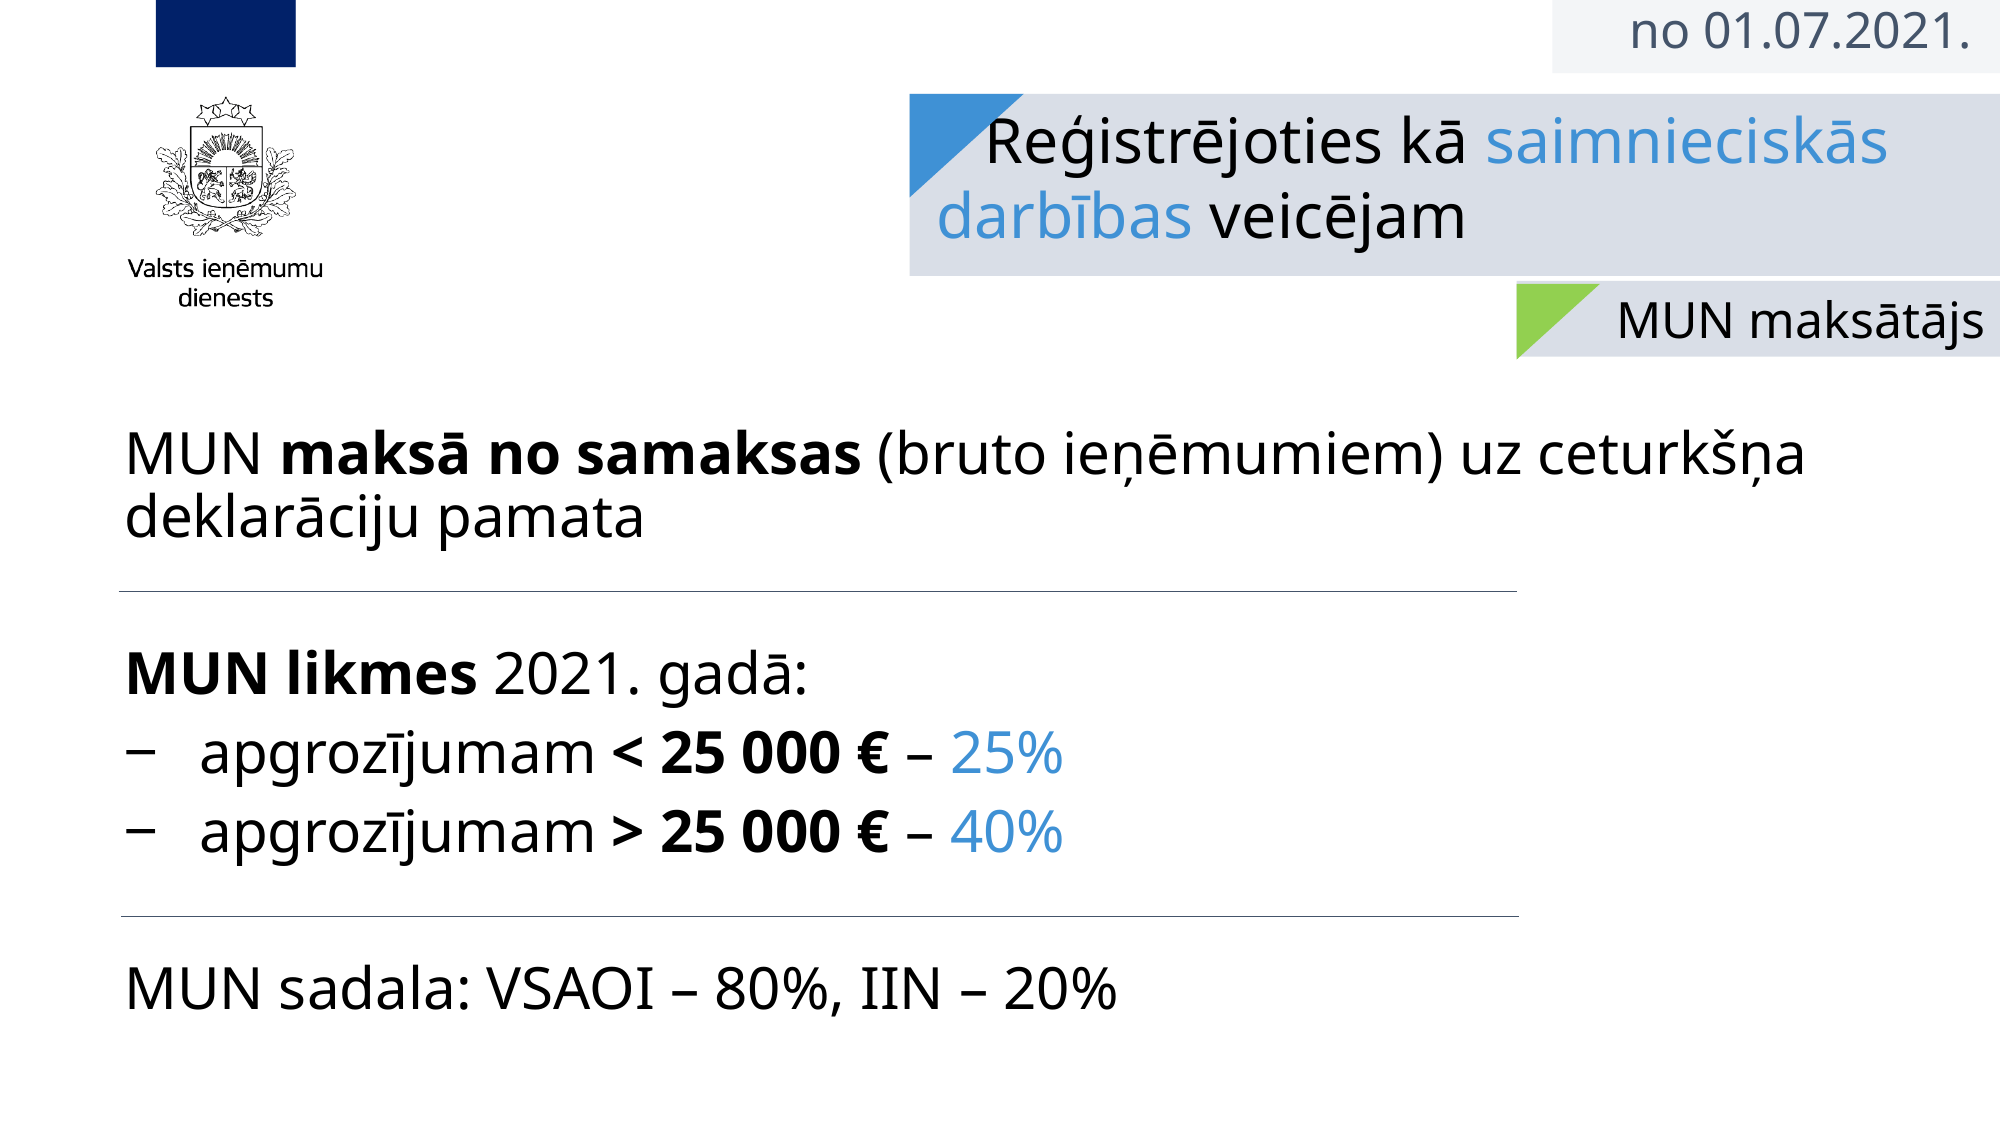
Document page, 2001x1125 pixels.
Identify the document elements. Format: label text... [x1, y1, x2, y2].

text_box [1515, 282, 1603, 362]
text_box [908, 190, 2000, 277]
text_box MUN maksā no samaksas (bruto ieņēmumiem) uz ceturkšņa deklarāciju pamata MUN likmes 2021. gadā: apgrozījumam < 25 000 € – 25% apgrozījumam > 25 000 € – 40% MUN sadala: VSAOI – 80%, IIN – 20% [109, 416, 2000, 1030]
text_box MUN maksātājs [1552, 280, 2000, 356]
text_box [908, 92, 1027, 200]
picture [47, 0, 404, 353]
text_box [1521, 330, 2000, 358]
text_box Reģistrējoties kā saimnieciskās darbības veicējam [921, 93, 2000, 259]
text_box no 01.07.2021. [1552, 0, 2000, 74]
